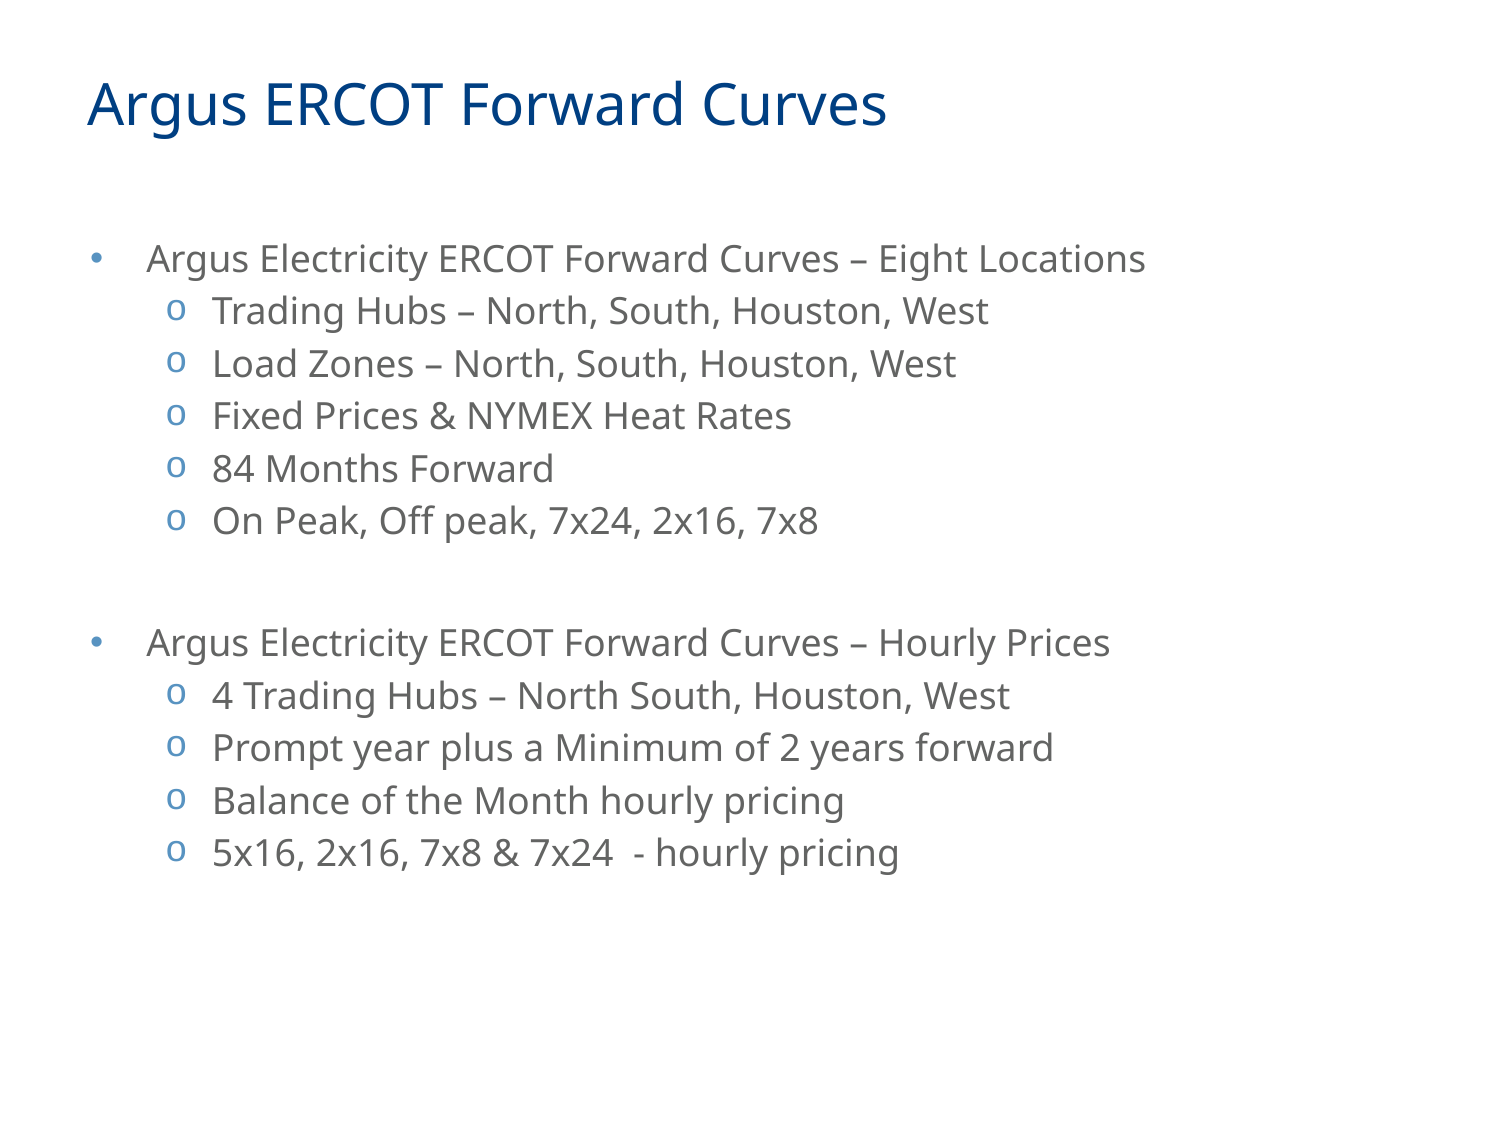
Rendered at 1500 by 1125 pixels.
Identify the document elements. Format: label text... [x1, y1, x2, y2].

title Argus ERCOT Forward Curves [87, 37, 1388, 138]
list Argus Electricity ERCOT Forward Curves – Eight Locations Trading Hubs – North, South, Houston, West Load Zones – North, South, Houston, West Fixed Prices & NYMEX Heat Rates 84 Months Forward On Peak, Off peak, 7x24, 2x16, 7x8 Argus Electricity ERCOT Forward Curves – Hourly Prices 4 Trading Hubs – North South, Houston, West Prompt year plus a Minimum of 2 years forward Balance of the Month hourly pricing 5x16, 2x16, 7x8 & 7x24 - hourly pricing [75, 174, 1450, 1000]
